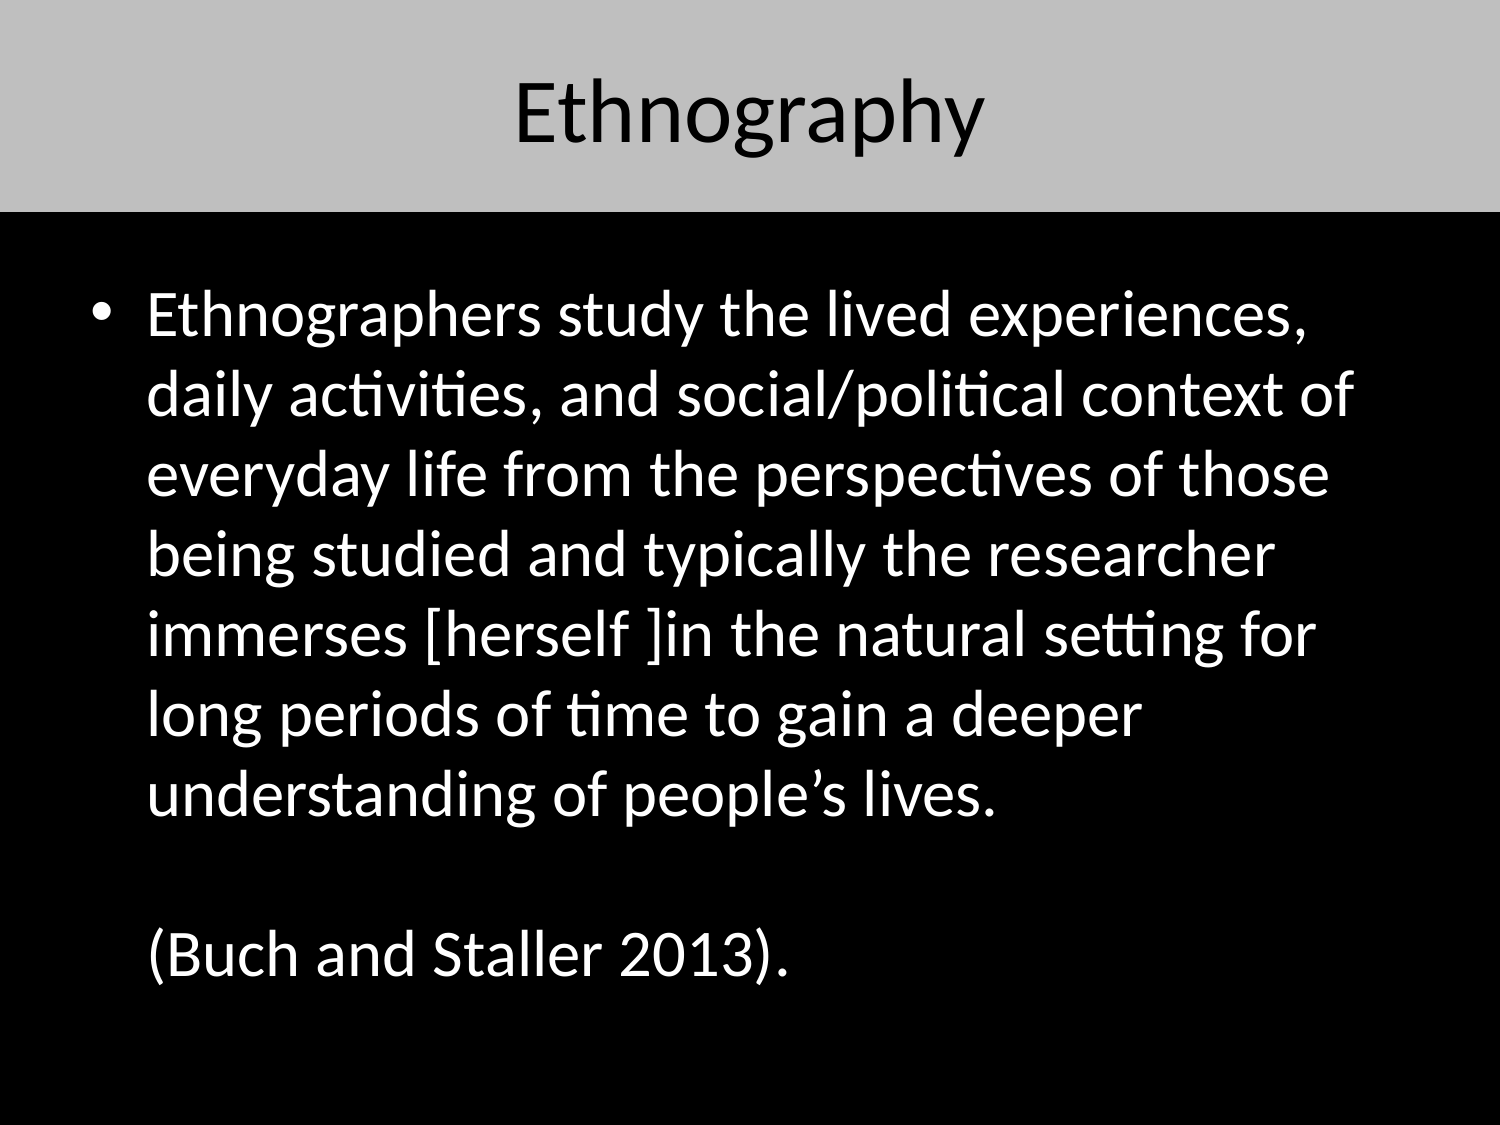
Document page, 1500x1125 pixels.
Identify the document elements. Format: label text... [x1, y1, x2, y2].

list Ethnographers study the lived experiences, daily activities, and social/political context of everyday life from the perspectives of those being studied and typically the researcher immerses [herself ]in the natural setting for long periods of time to gain a deeper understanding of people’s lives. (Buch and Staller 2013). [75, 262, 1425, 1005]
title Ethnography [0, 0, 1500, 212]
